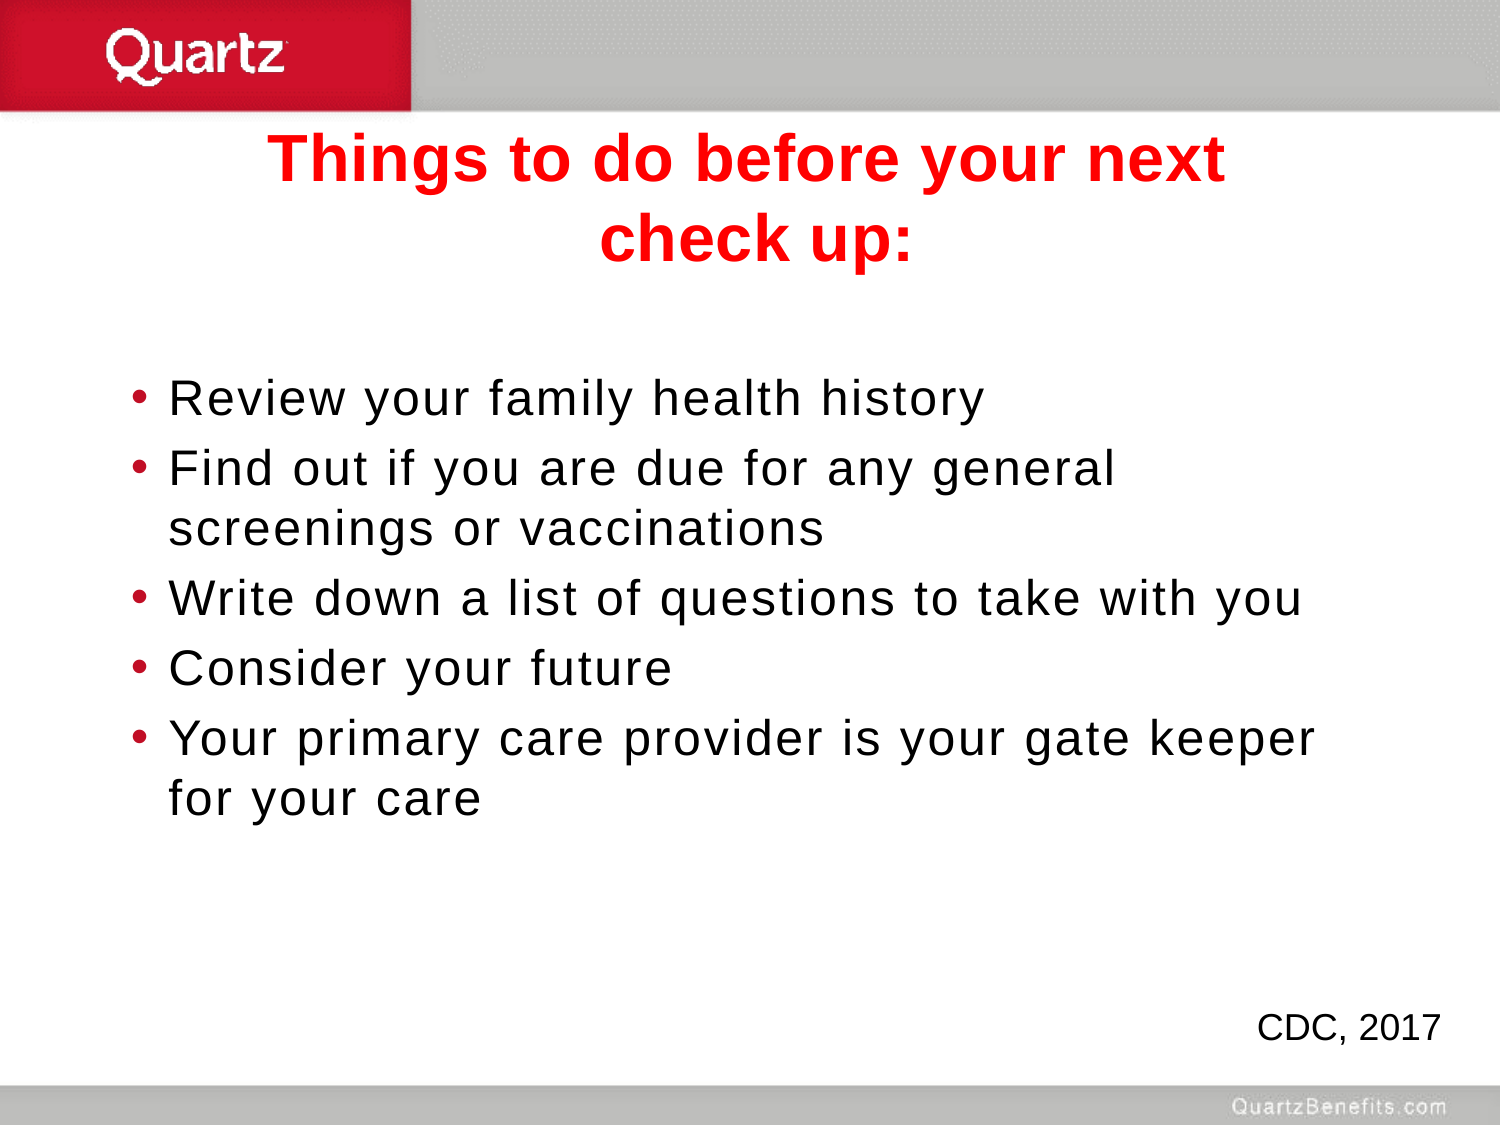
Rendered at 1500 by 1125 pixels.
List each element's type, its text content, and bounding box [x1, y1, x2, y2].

title Things to do before your next check up: [119, 112, 1396, 278]
picture [0, 0, 1500, 125]
text_box CDC, 2017 [1242, 995, 1457, 1056]
picture [0, 1081, 1500, 1125]
list Review your family health history Find out if you are due for any general screenings or vaccinations Write down a list of questions to take with you Consider your future Your primary care provider is your gate keeper for your care [130, 365, 1370, 909]
